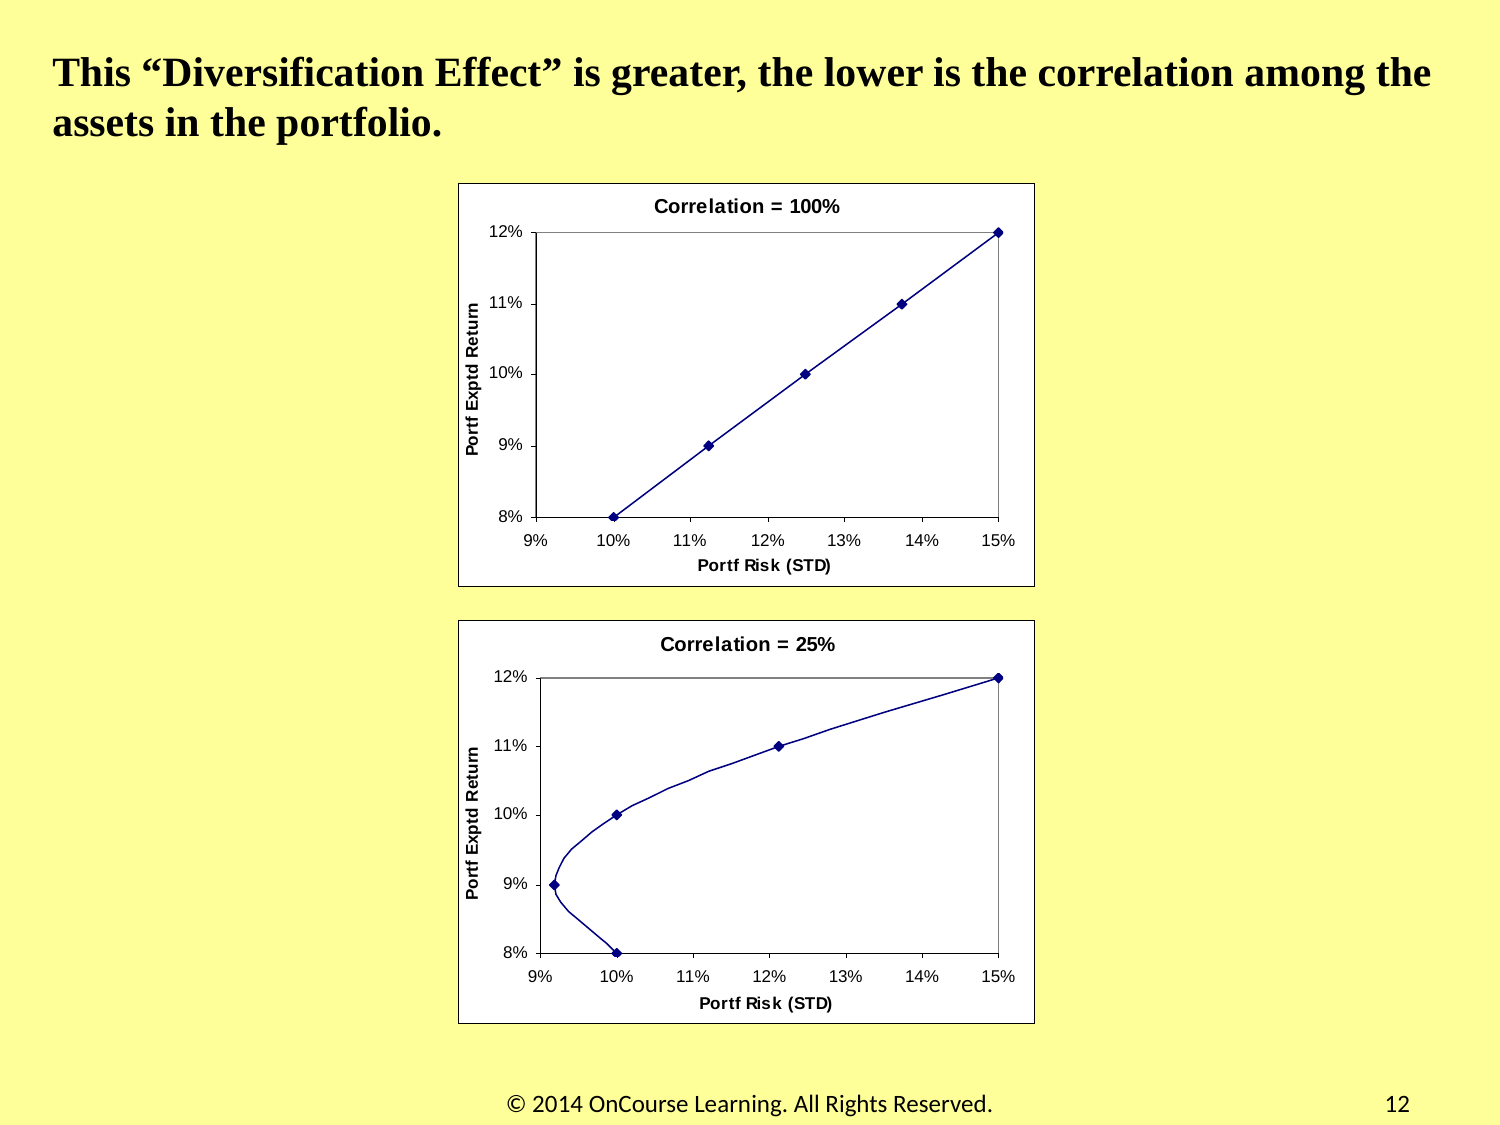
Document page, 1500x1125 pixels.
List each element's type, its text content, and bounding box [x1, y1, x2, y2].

slide_number 12 [1074, 1046, 1425, 1125]
text_box This “Diversification Effect” is greater, the lower is the correlation among the assets in the portfolio. [37, 37, 1463, 153]
picture [449, 612, 1044, 1032]
picture [449, 174, 1044, 594]
footer © 2014 OnCourse Learning. All Rights Reserved. [450, 1046, 1050, 1125]
